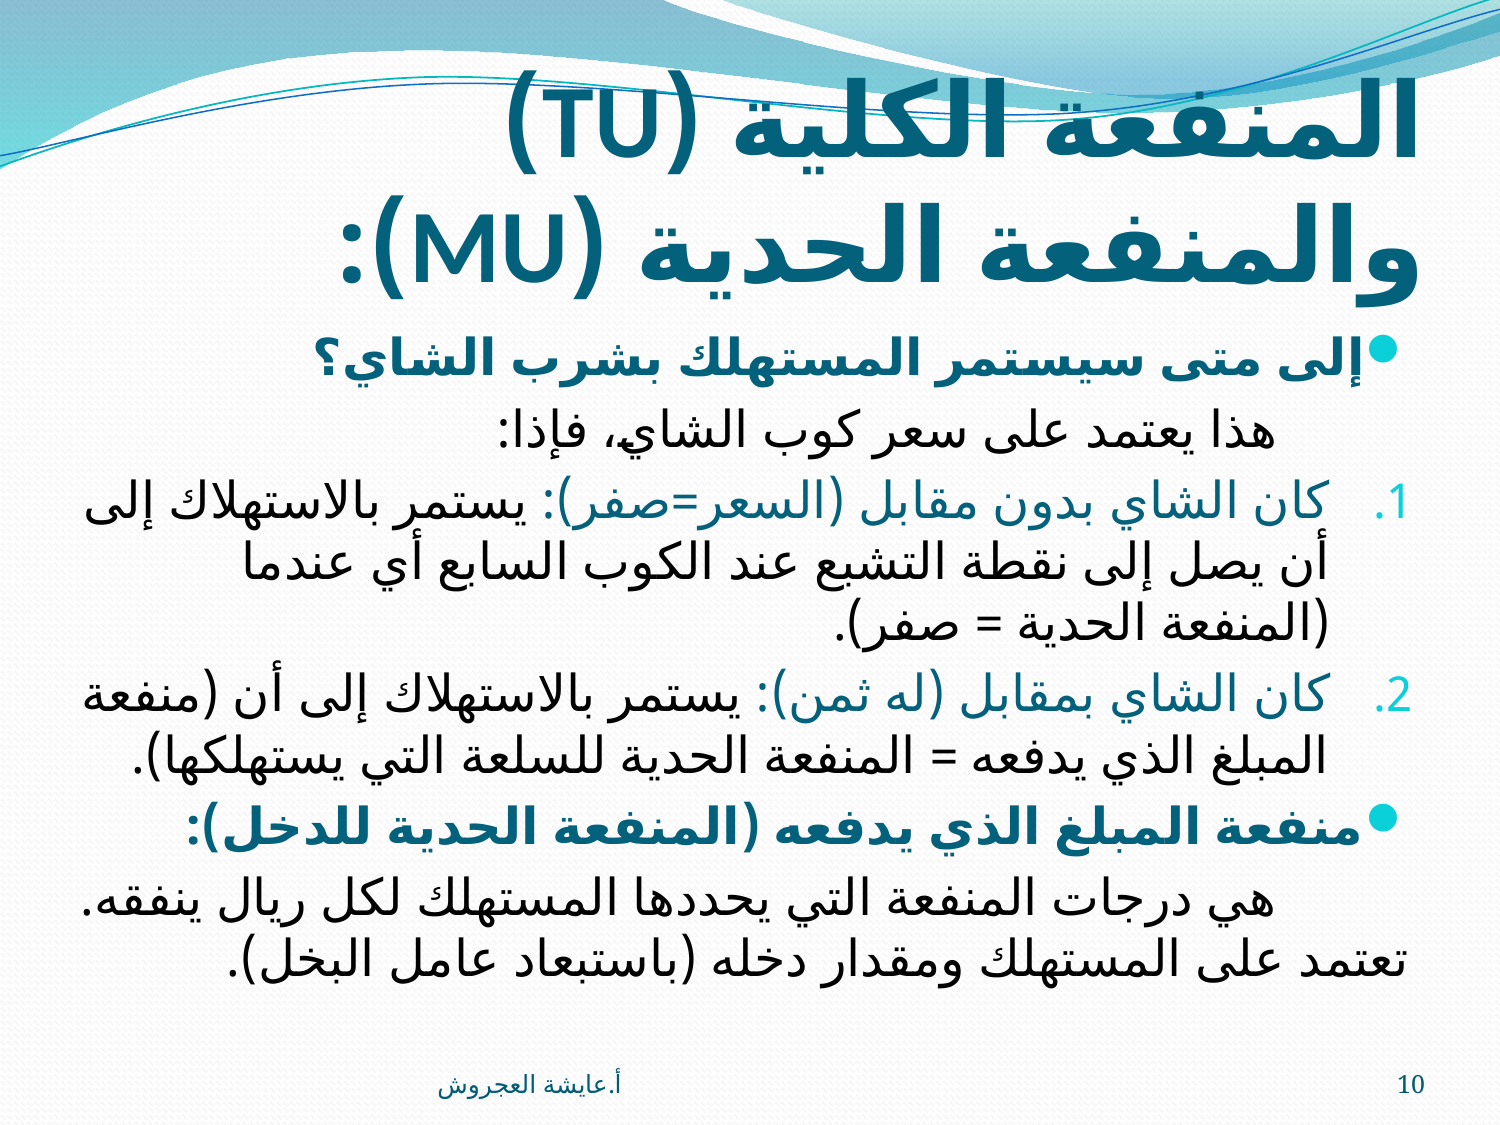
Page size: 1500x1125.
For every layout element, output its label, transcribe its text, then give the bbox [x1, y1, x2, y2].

title المنفعة الكلية (TU) والمنفعة الحدية (MU): [75, 115, 1425, 303]
slide_number 10 [1299, 1042, 1425, 1103]
list إلى متى سيستمر المستهلك بشرب الشاي؟ هذا يعتمد على سعر كوب الشاي، فإذا: كان الشاي بدون مقابل (السعر=صفر): يستمر بالاستهلاك إلى أن يصل إلى نقطة التشبع عند الكوب السابع أي عندما (المنفعة الحدية = صفر). كان الشاي بمقابل (له ثمن): يستمر بالاستهلاك إلى أن (منفعة المبلغ الذي يدفعه = المنفعة الحدية للسلعة التي يستهلكها). منفعة المبلغ الذي يدفعه (المنفعة الحدية للدخل): هي درجات المنفعة التي يحددها المستهلك لكل ريال ينفقه. تعتمد على المستهلك ومقدار دخله (باستبعاد عامل البخل). [53, 317, 1425, 1038]
footer أ.عايشة العجروش [437, 1042, 988, 1103]
